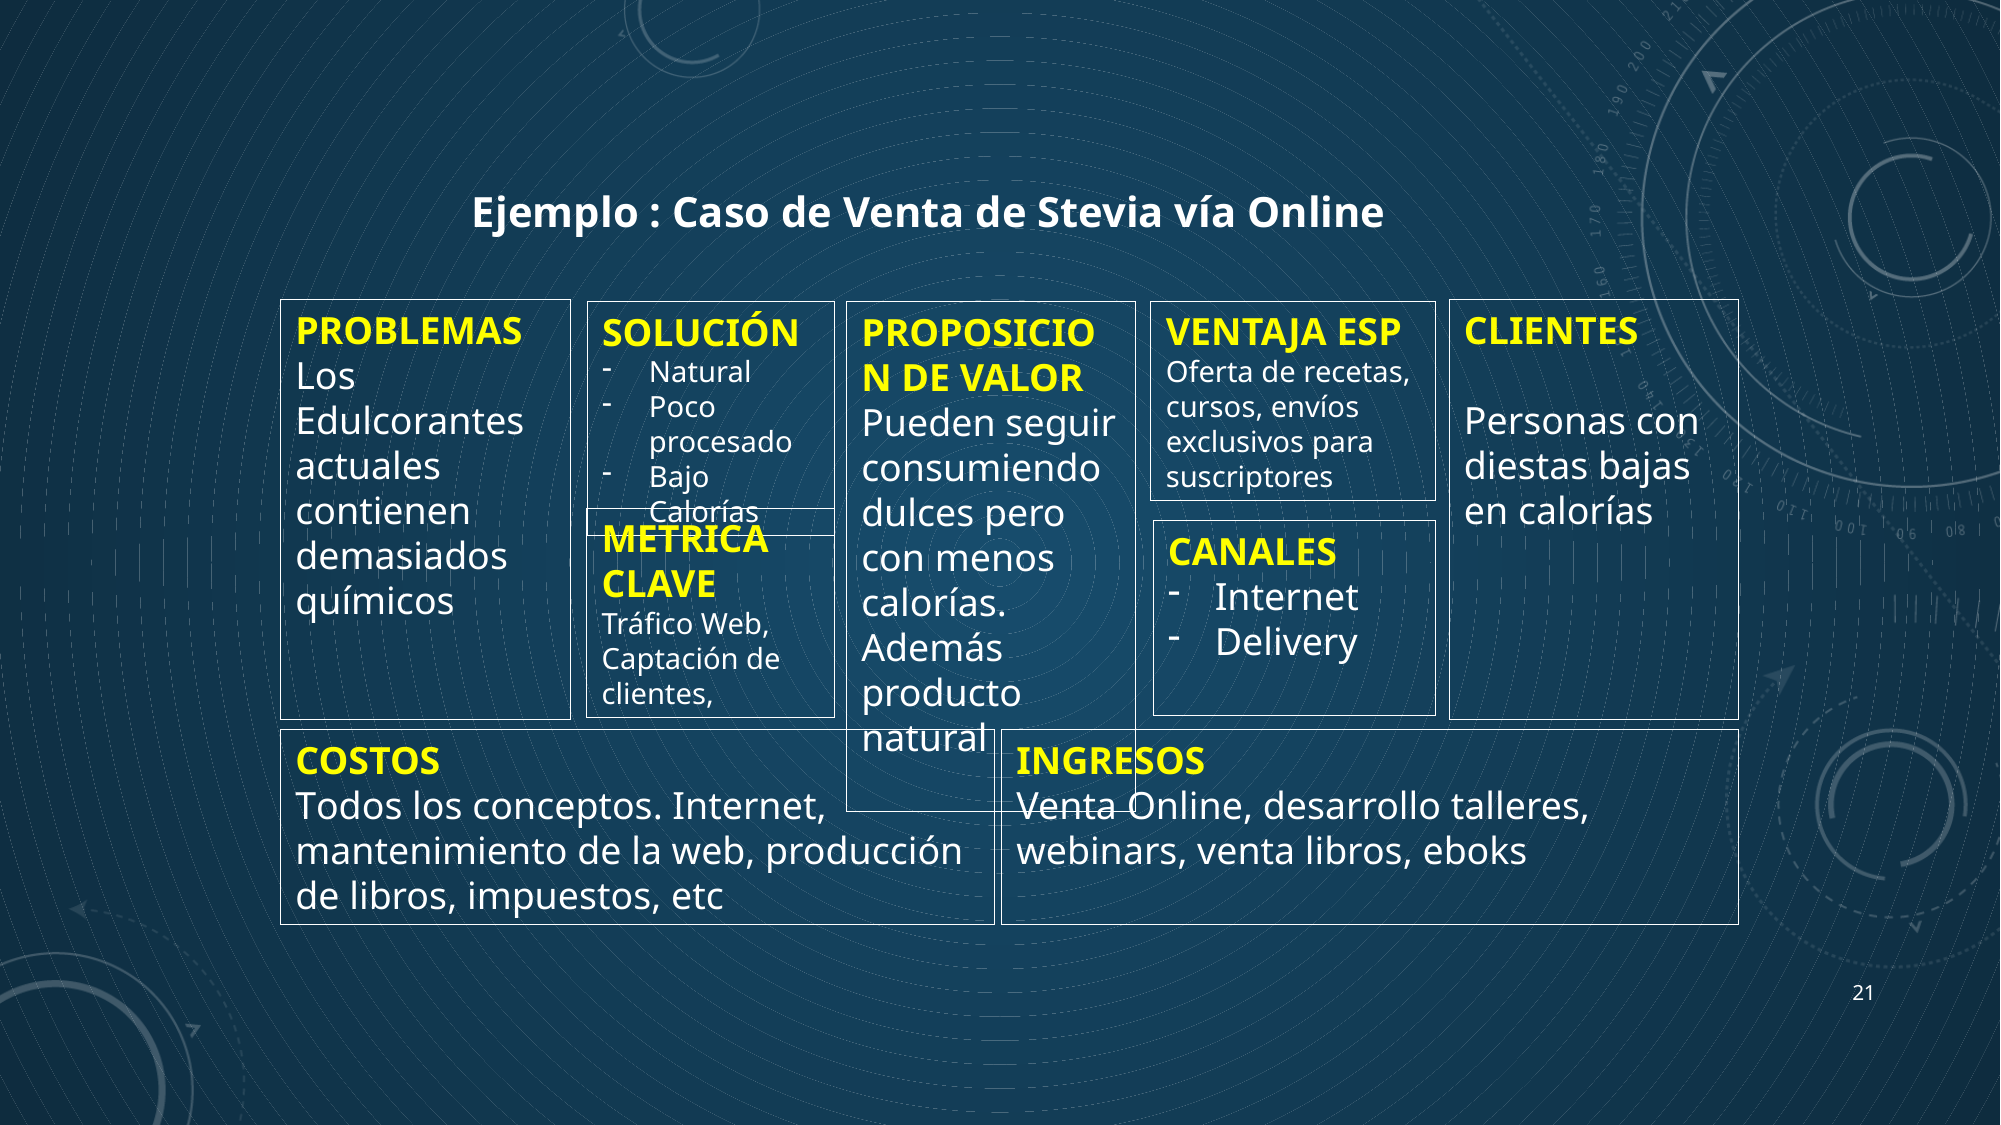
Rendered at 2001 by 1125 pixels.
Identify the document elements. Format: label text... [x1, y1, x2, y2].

text_box METRICA CLAVE Tráfico Web, Captación de clientes, [586, 508, 835, 718]
text_box VENTAJA ESP Oferta de recetas, cursos, envíos exclusivos para suscriptores [1150, 301, 1436, 501]
text_box [234, 270, 539, 592]
text_box COSTOS Todos los conceptos. Internet, mantenimiento de la web, producción de libros, impuestos, etc [280, 729, 995, 925]
picture [0, 0, 2000, 1125]
text_box INGRESOS Venta Online, desarrollo talleres, webinars, venta libros, eboks [1001, 729, 1739, 925]
text_box CANALES Internet Delivery [1153, 520, 1436, 716]
text_box Ejemplo : Caso de Venta de Stevia vía Online [457, 178, 1566, 244]
slide_number 21 [1684, 963, 1891, 1025]
text_box PROPOSICION DE VALOR Pueden seguir consumiendo dulces pero con menos calorías. Además producto natural [846, 301, 1136, 812]
text_box SOLUCIÓN Natural Poco procesado Bajo Calorías [587, 301, 835, 508]
text_box PROBLEMAS Los Edulcorantes actuales contienen demasiados químicos [280, 299, 571, 720]
text_box CLIENTES Personas con diestas bajas en calorías [1449, 299, 1739, 720]
